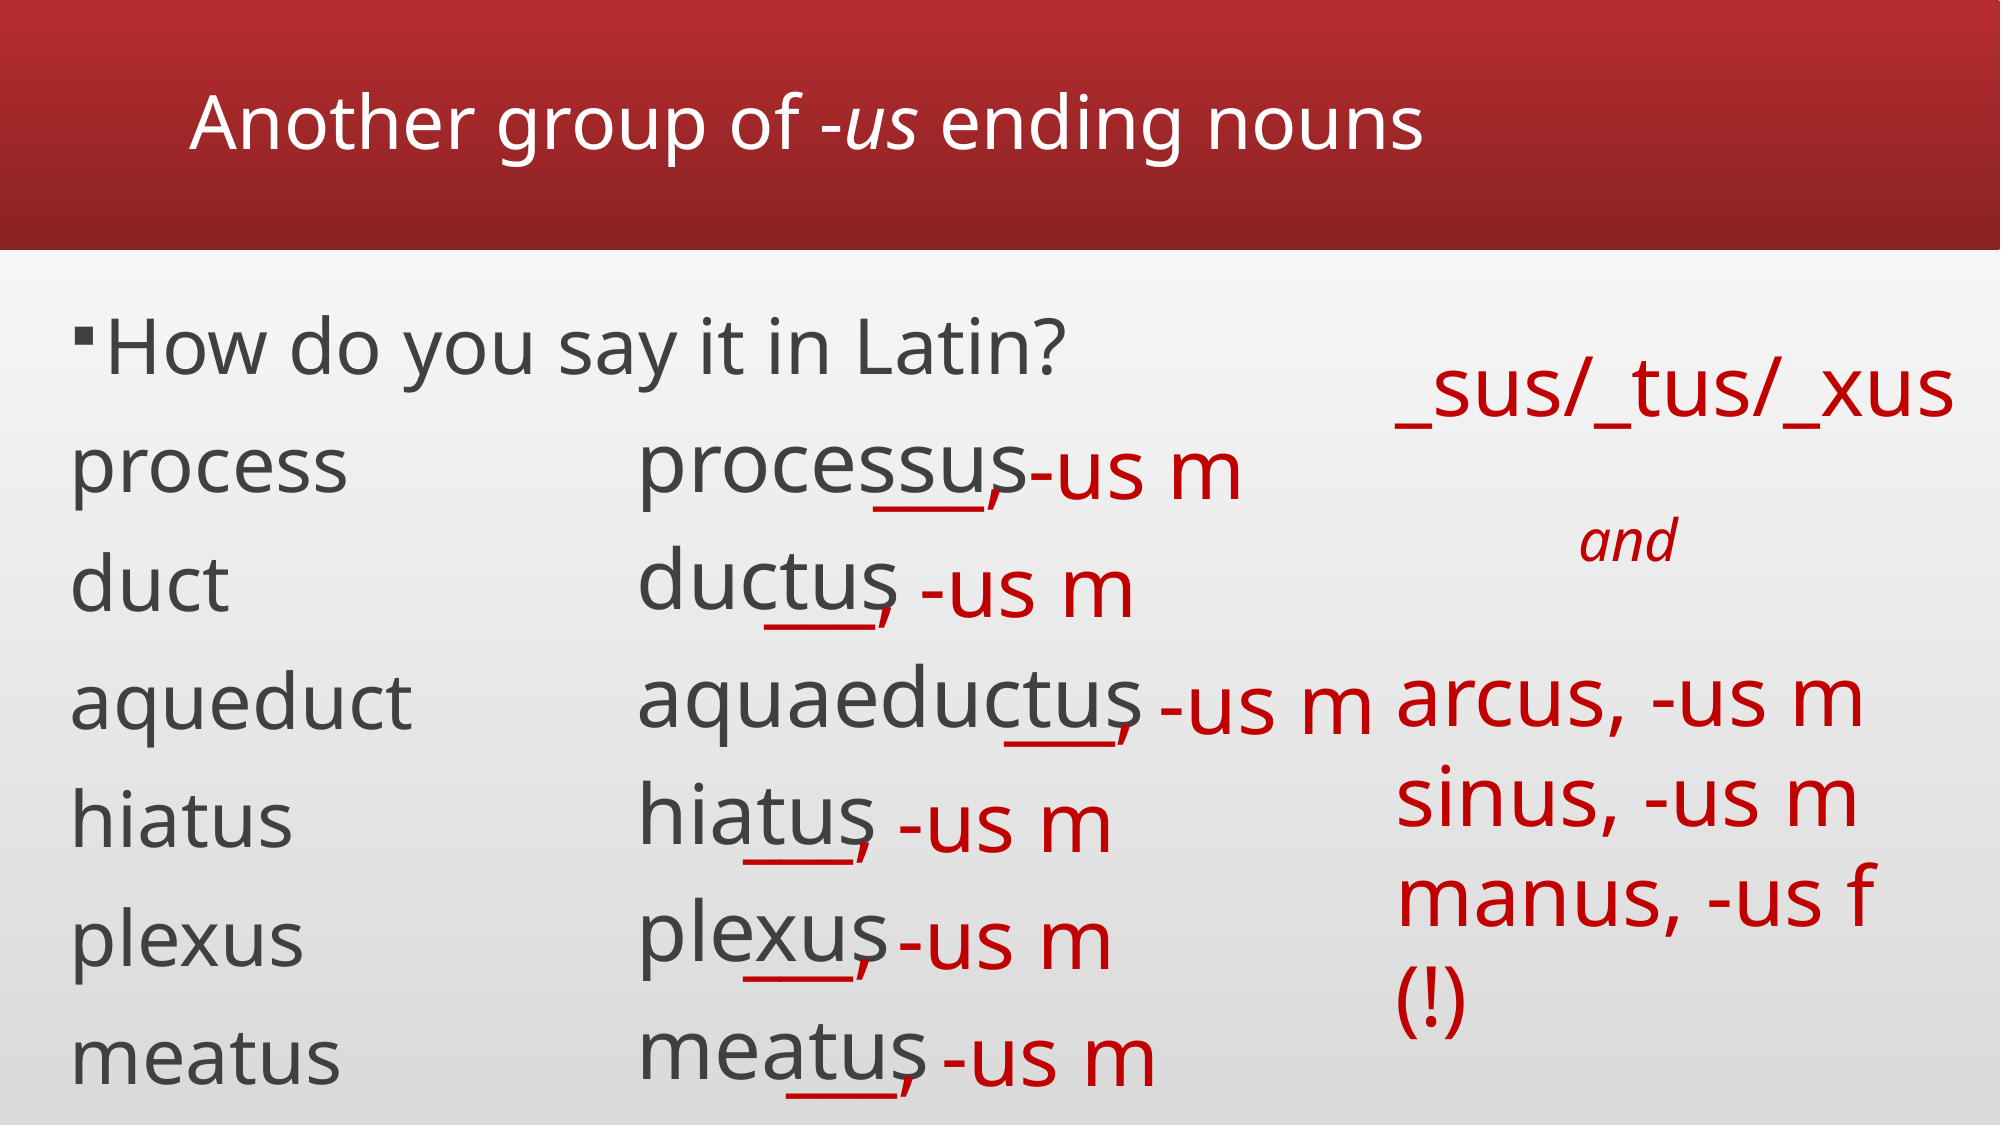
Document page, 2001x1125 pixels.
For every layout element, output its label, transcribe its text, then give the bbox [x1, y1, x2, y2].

text_box _sus/_tus/_xus and arcus, -us m sinus, -us m manus, -us f (!) [1380, 326, 1981, 1051]
text_box processus ductus aquaeductus hiatus plexus meatus [622, 420, 1272, 1103]
text_box ___, -us m ___, -us m ___, -us m ___, -us m ___, -us m ___, -us m [728, 428, 1461, 1111]
title Another group of -us ending nouns [174, 16, 1825, 234]
text_box How do you say it in Latin? process duct aqueduct hiatus plexus meatus [54, 299, 1095, 1125]
